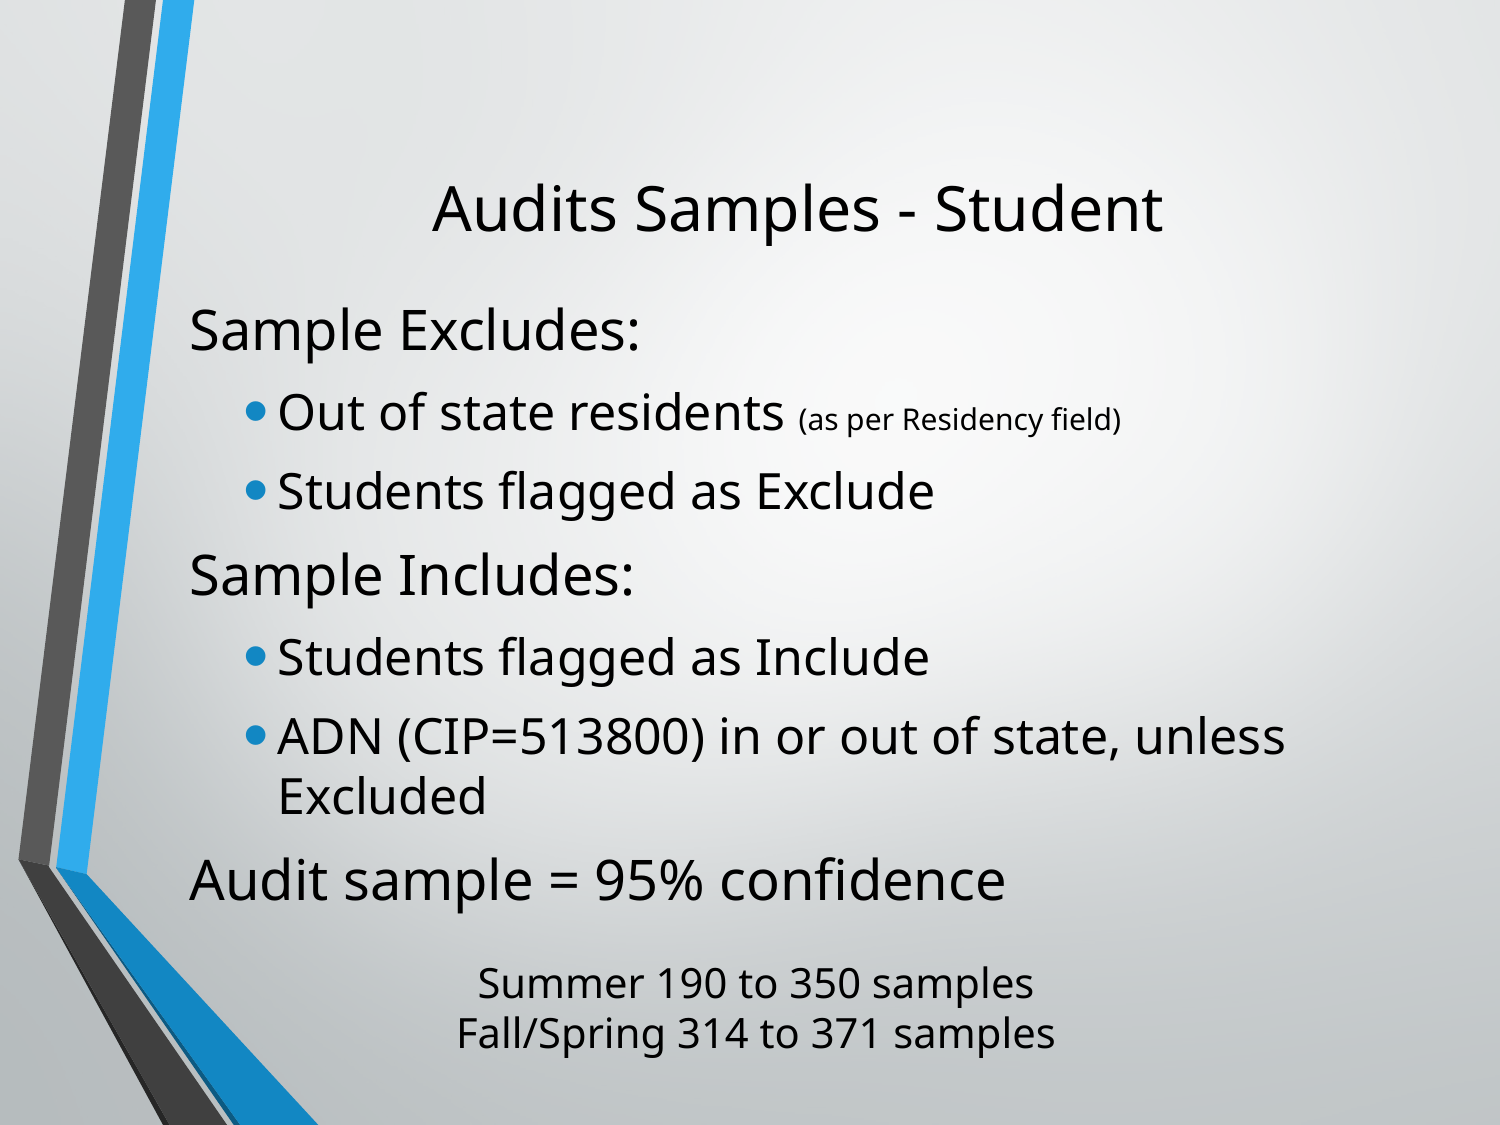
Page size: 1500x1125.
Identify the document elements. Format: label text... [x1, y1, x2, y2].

text_box Summer 190 to 350 samples Fall/Spring 314 to 371 samples [387, 949, 1125, 1065]
list Sample Excludes: Out of state residents (as per Residency field) Students flagged as Exclude Sample Includes: Students flagged as Include ADN (CIP=513800) in or out of state, unless Excluded Audit sample = 95% confidence [174, 287, 1425, 925]
text_box Audits Samples - Student [182, 112, 1416, 300]
